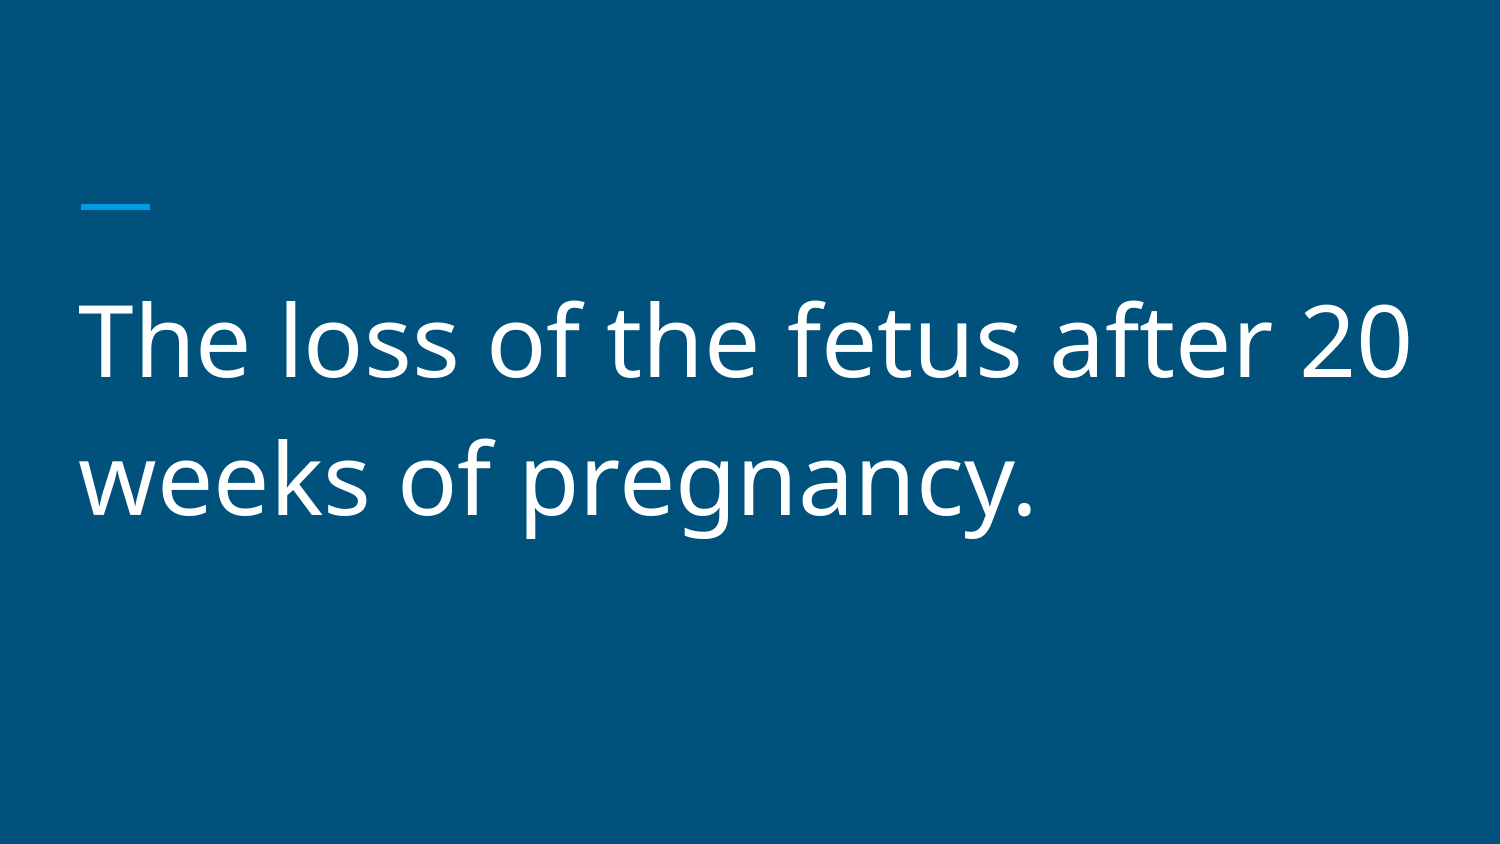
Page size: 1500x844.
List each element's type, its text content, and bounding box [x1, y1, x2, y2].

list The loss of the fetus after 20 weeks of pregnancy. [63, 244, 1437, 750]
